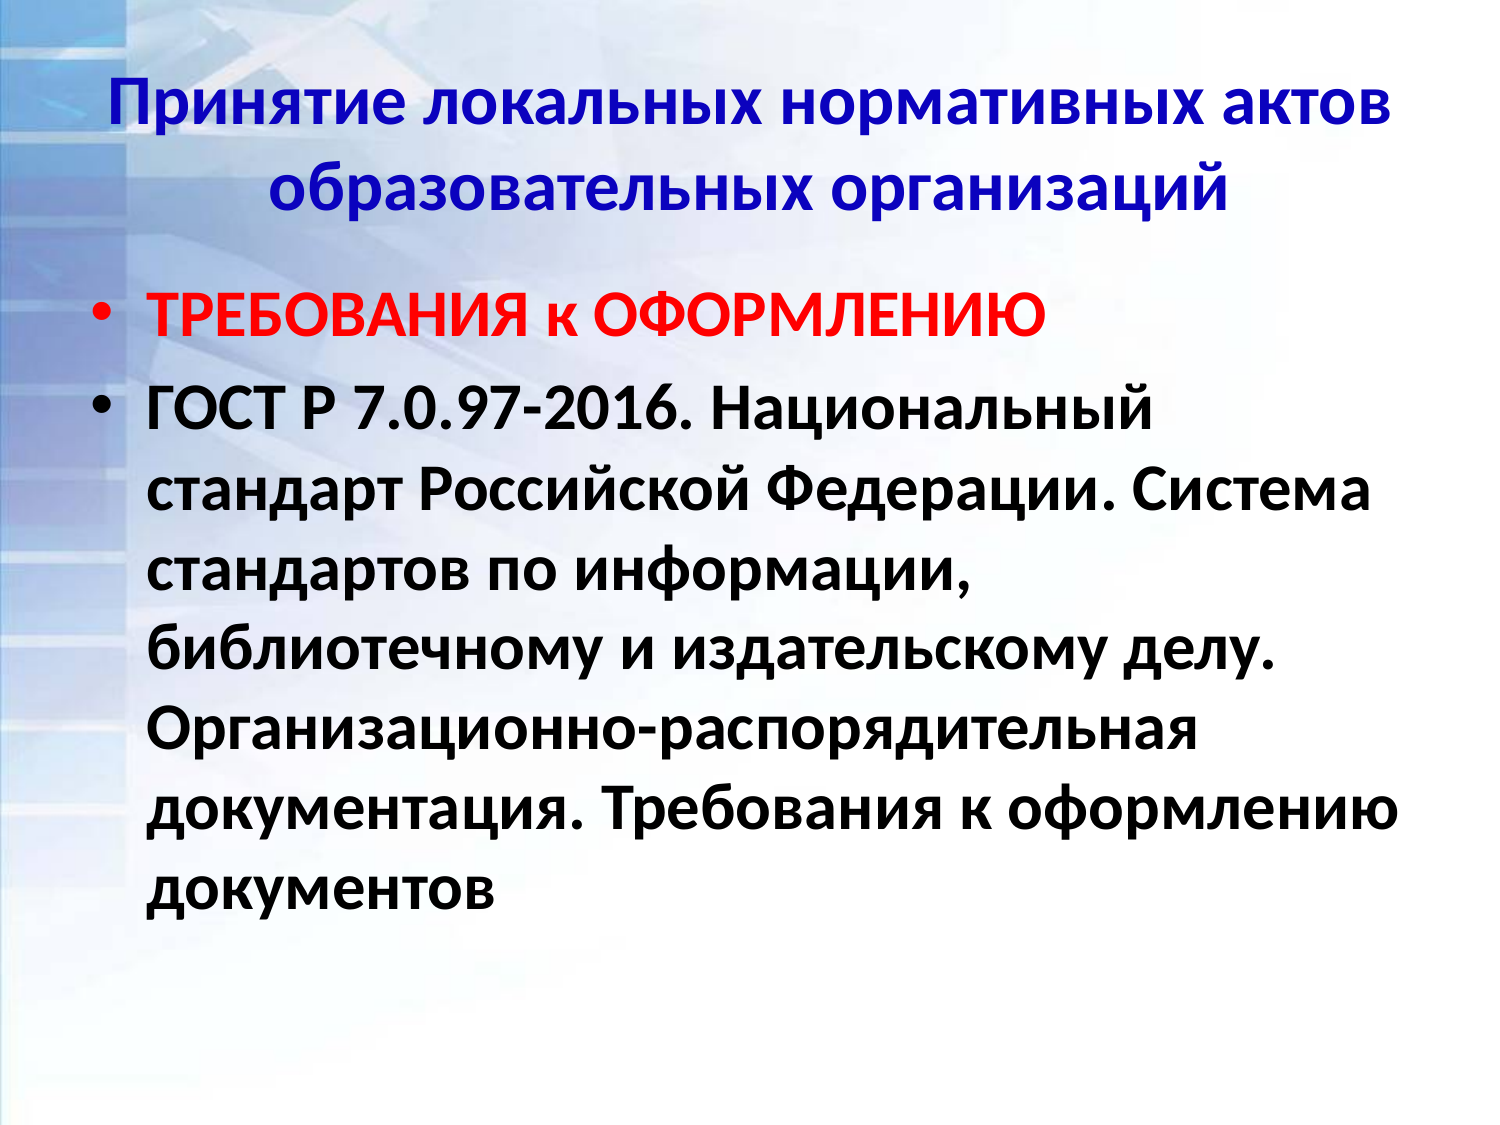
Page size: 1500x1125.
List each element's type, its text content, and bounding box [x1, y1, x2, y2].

picture [0, 0, 1500, 1125]
list ТРЕБОВАНИЯ к ОФОРМЛЕНИЮ ГОСТ Р 7.0.97-2016. Национальный стандарт Российской Федерации. Система стандартов по информации, библиотечному и издательскому делу. Организационно-распорядительная документация. Требования к оформлению документов [75, 262, 1425, 1005]
title Принятие локальных нормативных актов образовательных организаций [75, 45, 1425, 233]
